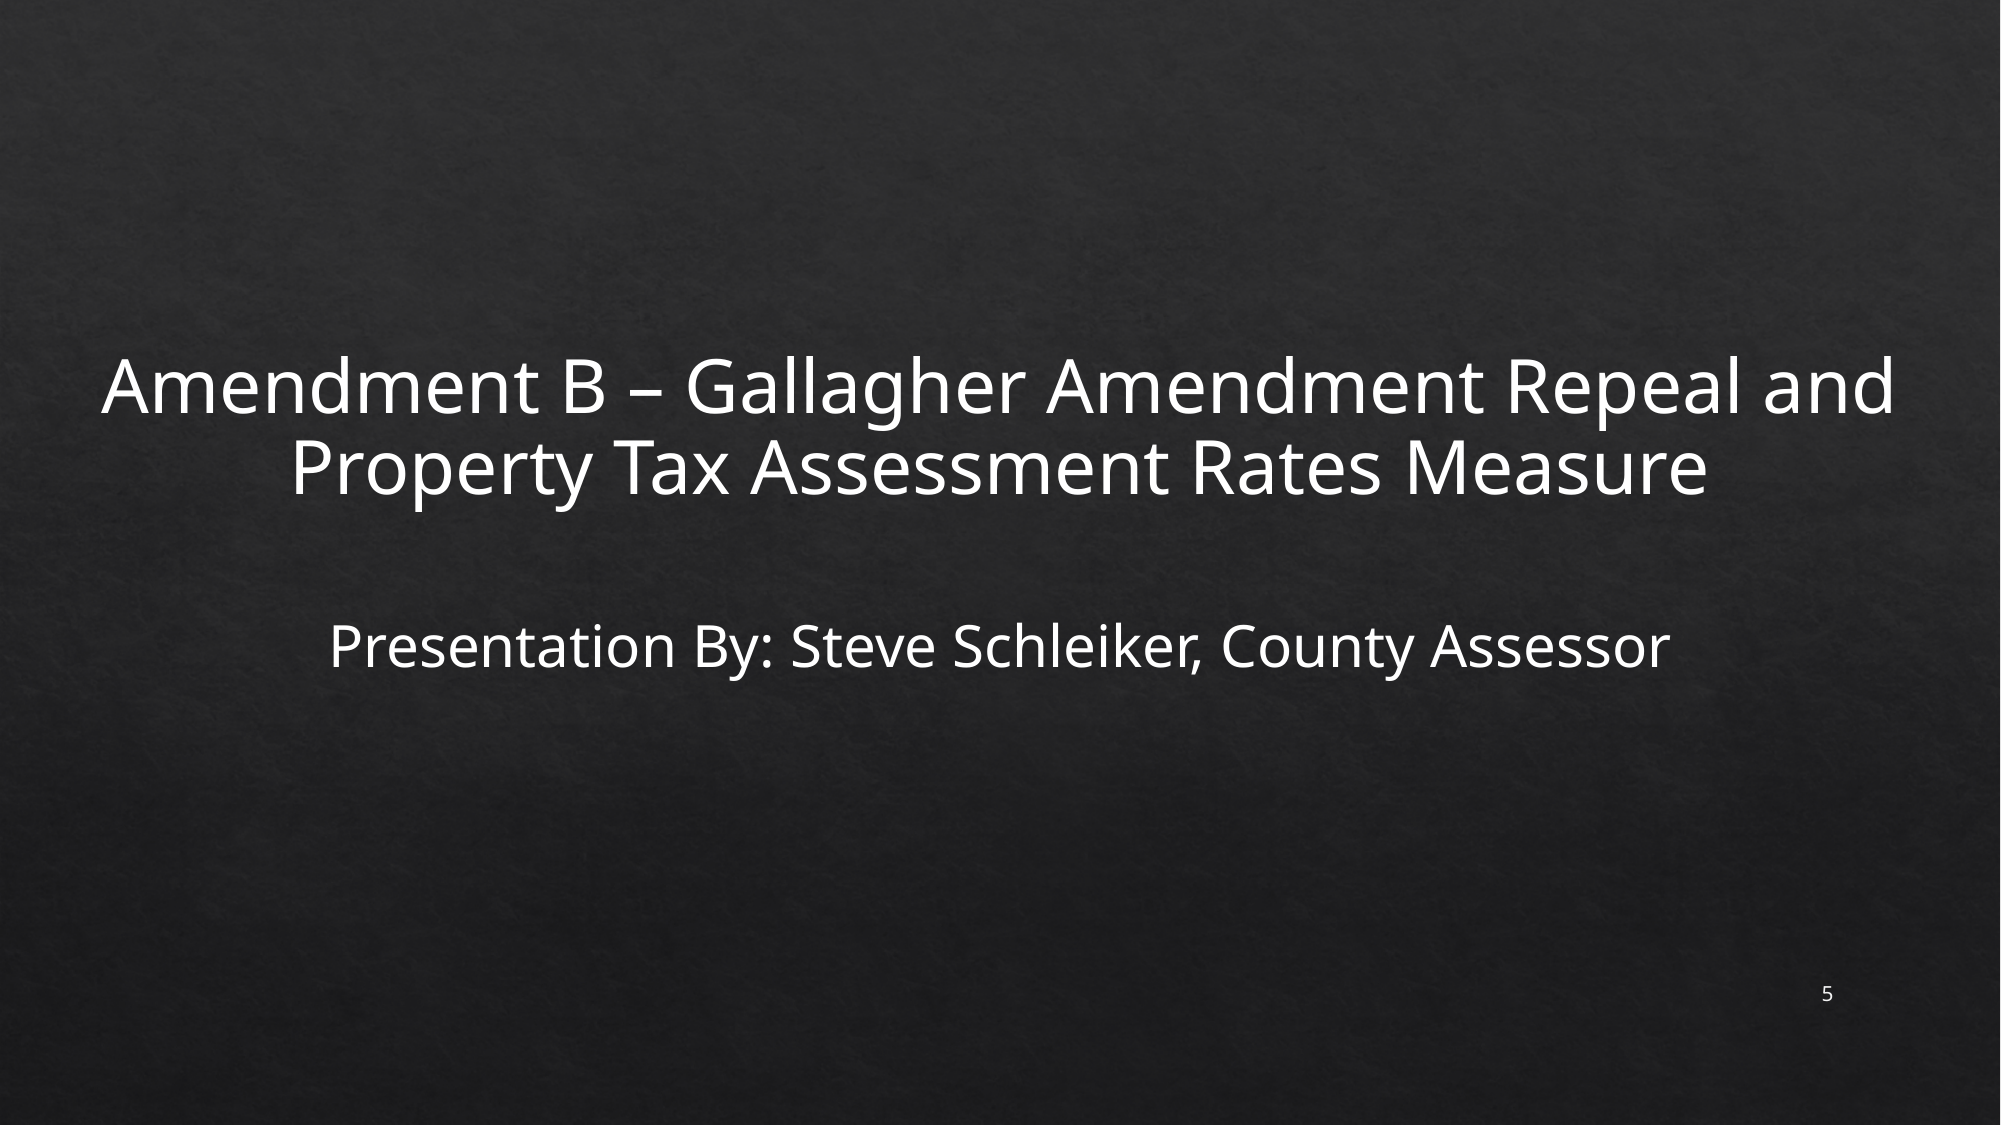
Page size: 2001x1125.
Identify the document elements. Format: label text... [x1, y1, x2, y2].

slide_number 5 [1724, 965, 1849, 1025]
text_box Amendment B – Gallagher Amendment Repeal and Property Tax Assessment Rates Measure Presentation By: Steve Schleiker, County Assessor [77, 341, 1923, 688]
